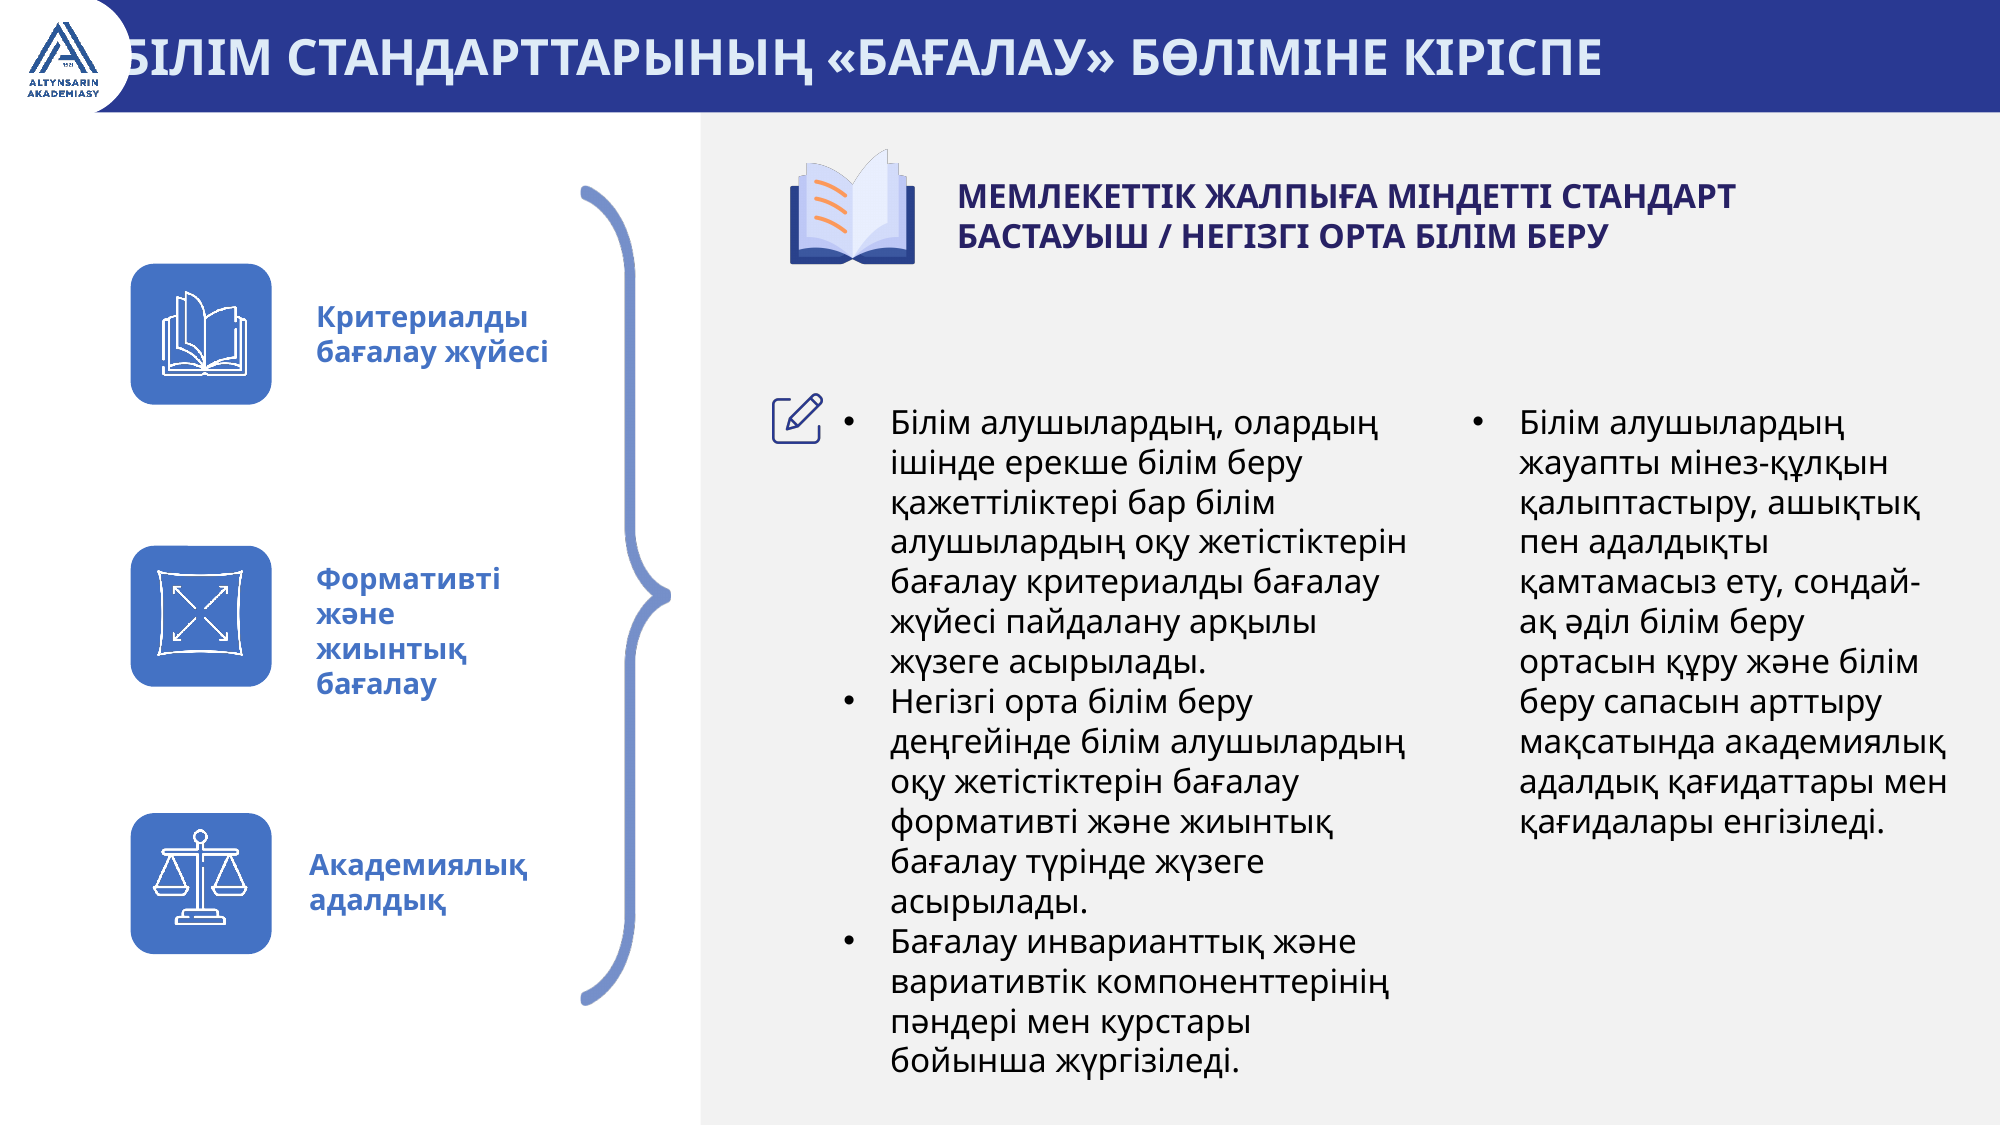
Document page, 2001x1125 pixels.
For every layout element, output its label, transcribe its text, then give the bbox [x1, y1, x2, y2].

text_box [129, 544, 273, 688]
picture [27, 22, 99, 97]
text_box Білім алушылардың, олардың ішінде ерекше білім беру қажеттіліктері бар білім алушылардың оқу жетістіктерін бағалау критериалды бағалау жүйесі пайдалану арқылы жүзеге асырылады. Негізгі орта білім беру деңгейінде білім алушылардың оқу жетістіктерін бағалау формативті және жиынтық бағалау түрінде жүзеге асырылады. Бағалау инварианттық және вариативтік компоненттерінің пәндері мен курстары бойынша жүргізіледі. [828, 393, 1432, 1087]
text_box [97, 0, 2000, 113]
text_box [790, 144, 1760, 269]
text_box Білім алушылардың жауапты мінез-құлқын қалыптастыру, ашықтық пен адалдықты қамтамасыз ету, сондай-ақ әділ білім беру ортасын құру және білім беру сапасын арттыру мақсатында академиялық адалдық қағидаттары мен қағидалары енгізіледі. [1457, 393, 1965, 848]
text_box Академиялық адалдық [294, 838, 578, 924]
picture [580, 185, 671, 1006]
text_box [129, 262, 273, 406]
text_box [699, 113, 2000, 1125]
picture [157, 570, 243, 656]
text_box [16, 0, 132, 117]
text_box [129, 812, 273, 956]
text_box Критериалды бағалау жүйесі [301, 290, 580, 376]
picture [772, 393, 823, 444]
picture [162, 291, 247, 376]
picture [152, 829, 249, 925]
text_box БІЛІМ СТАНДАРТТАРЫНЫҢ «БАҒАЛАУ» БӨЛІМІНЕ КІРІСПЕ [120, 18, 1619, 93]
text_box Формативті және жиынтық бағалау [301, 552, 546, 708]
